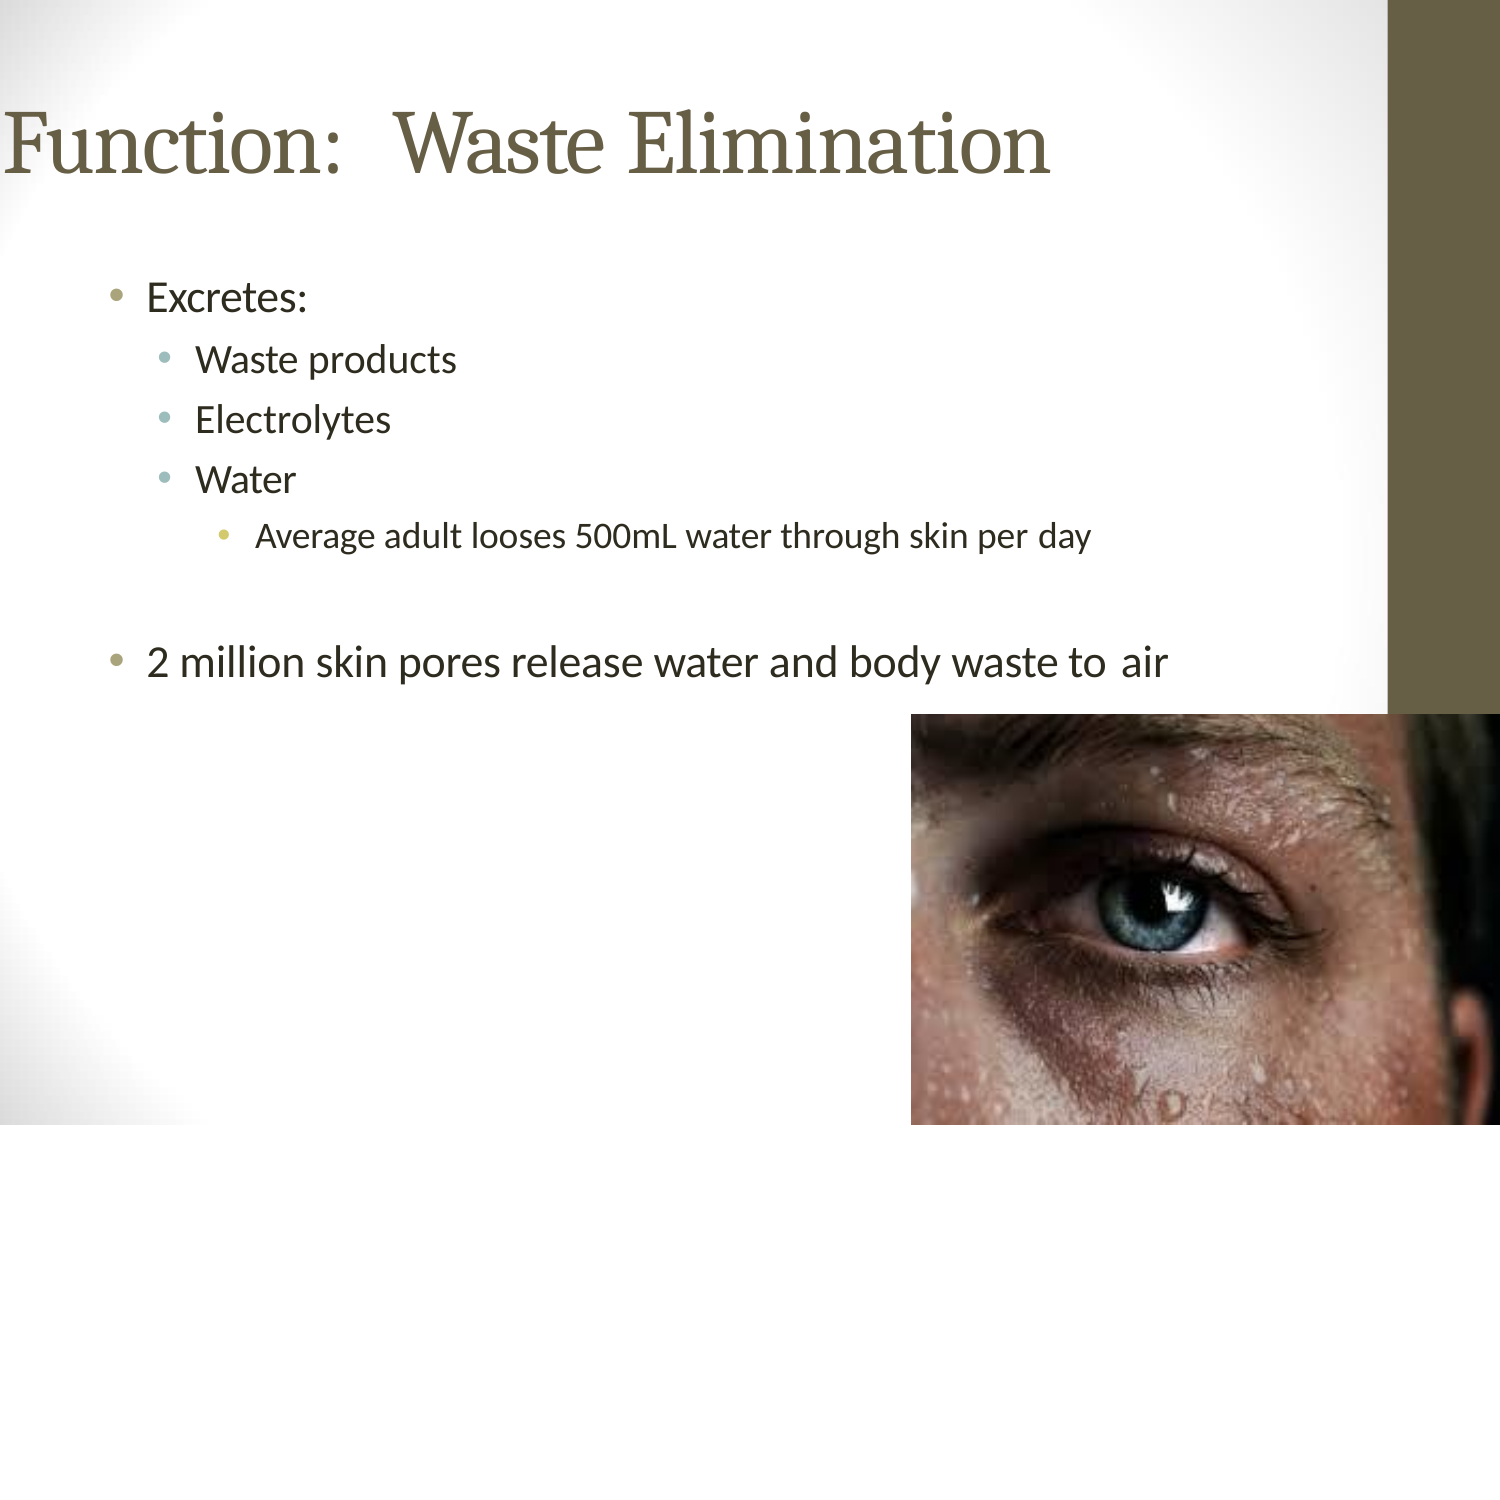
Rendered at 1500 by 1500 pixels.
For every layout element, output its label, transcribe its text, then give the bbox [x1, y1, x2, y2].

text_box Excretes: Waste products Electrolytes Water Average adult looses 500mL water through skin per day 2 million skin pores release water and body waste to air [106, 254, 1182, 687]
title Function: Waste Elimination [0, 79, 1165, 332]
text_box [911, 714, 1500, 1125]
picture [0, 0, 1387, 1125]
